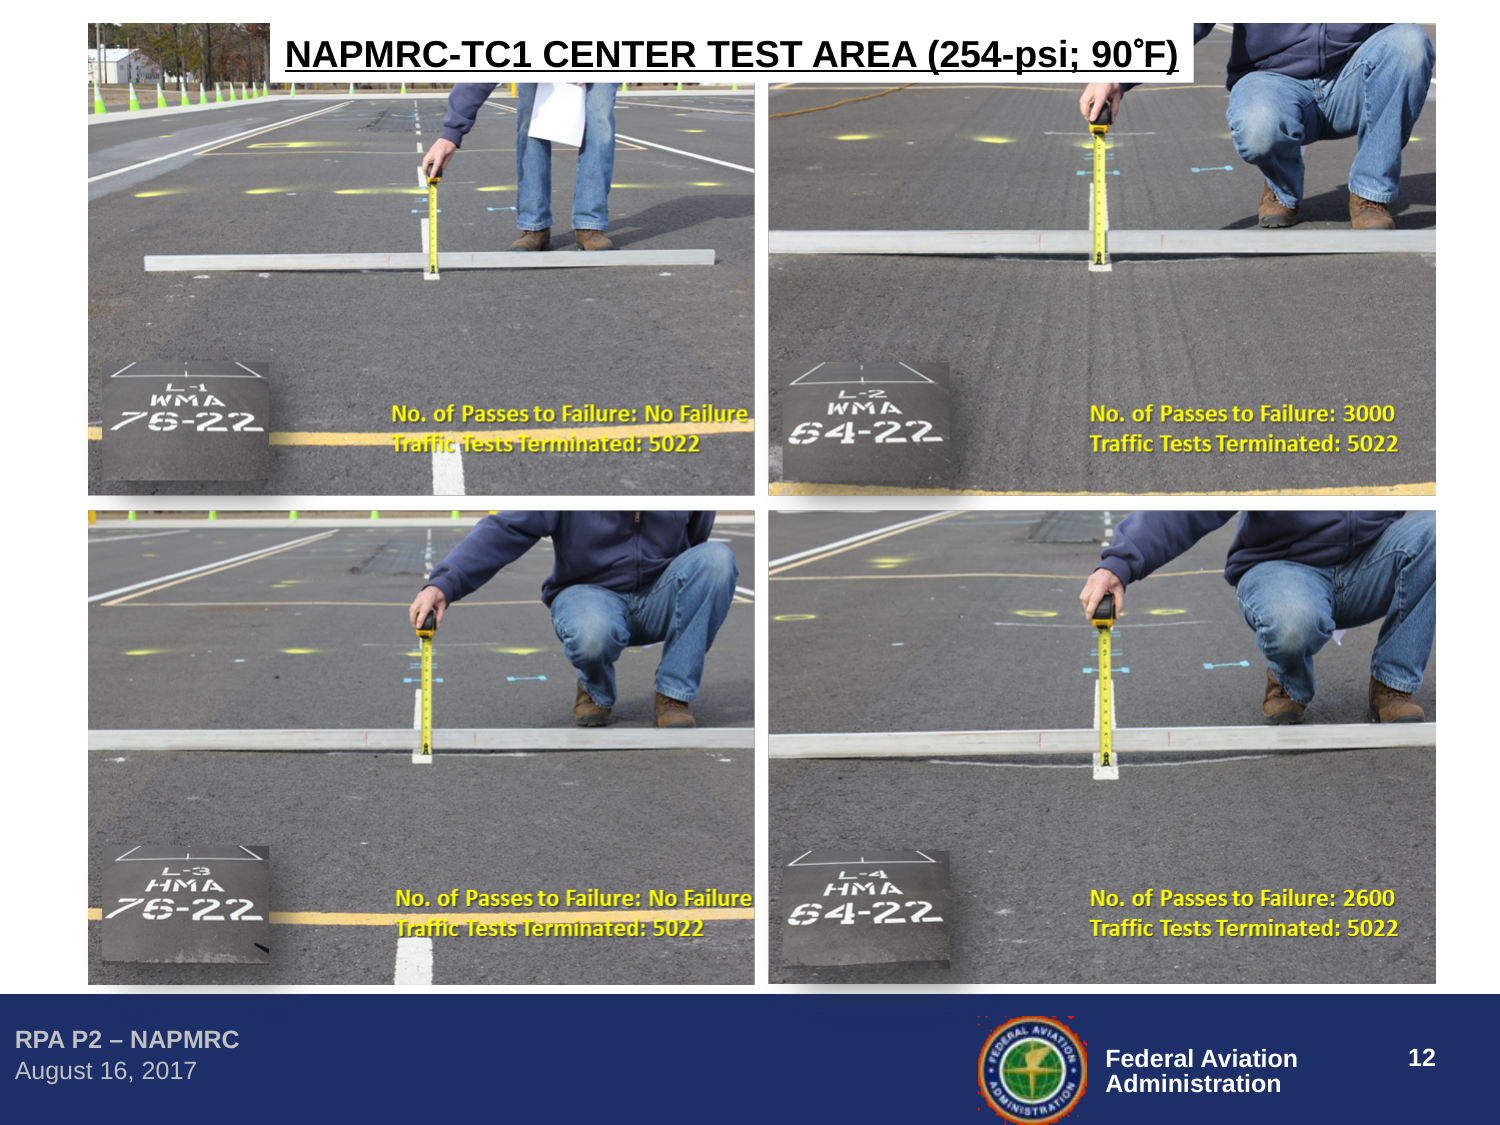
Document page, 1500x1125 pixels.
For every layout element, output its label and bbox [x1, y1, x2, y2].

picture [69, 22, 1436, 1125]
